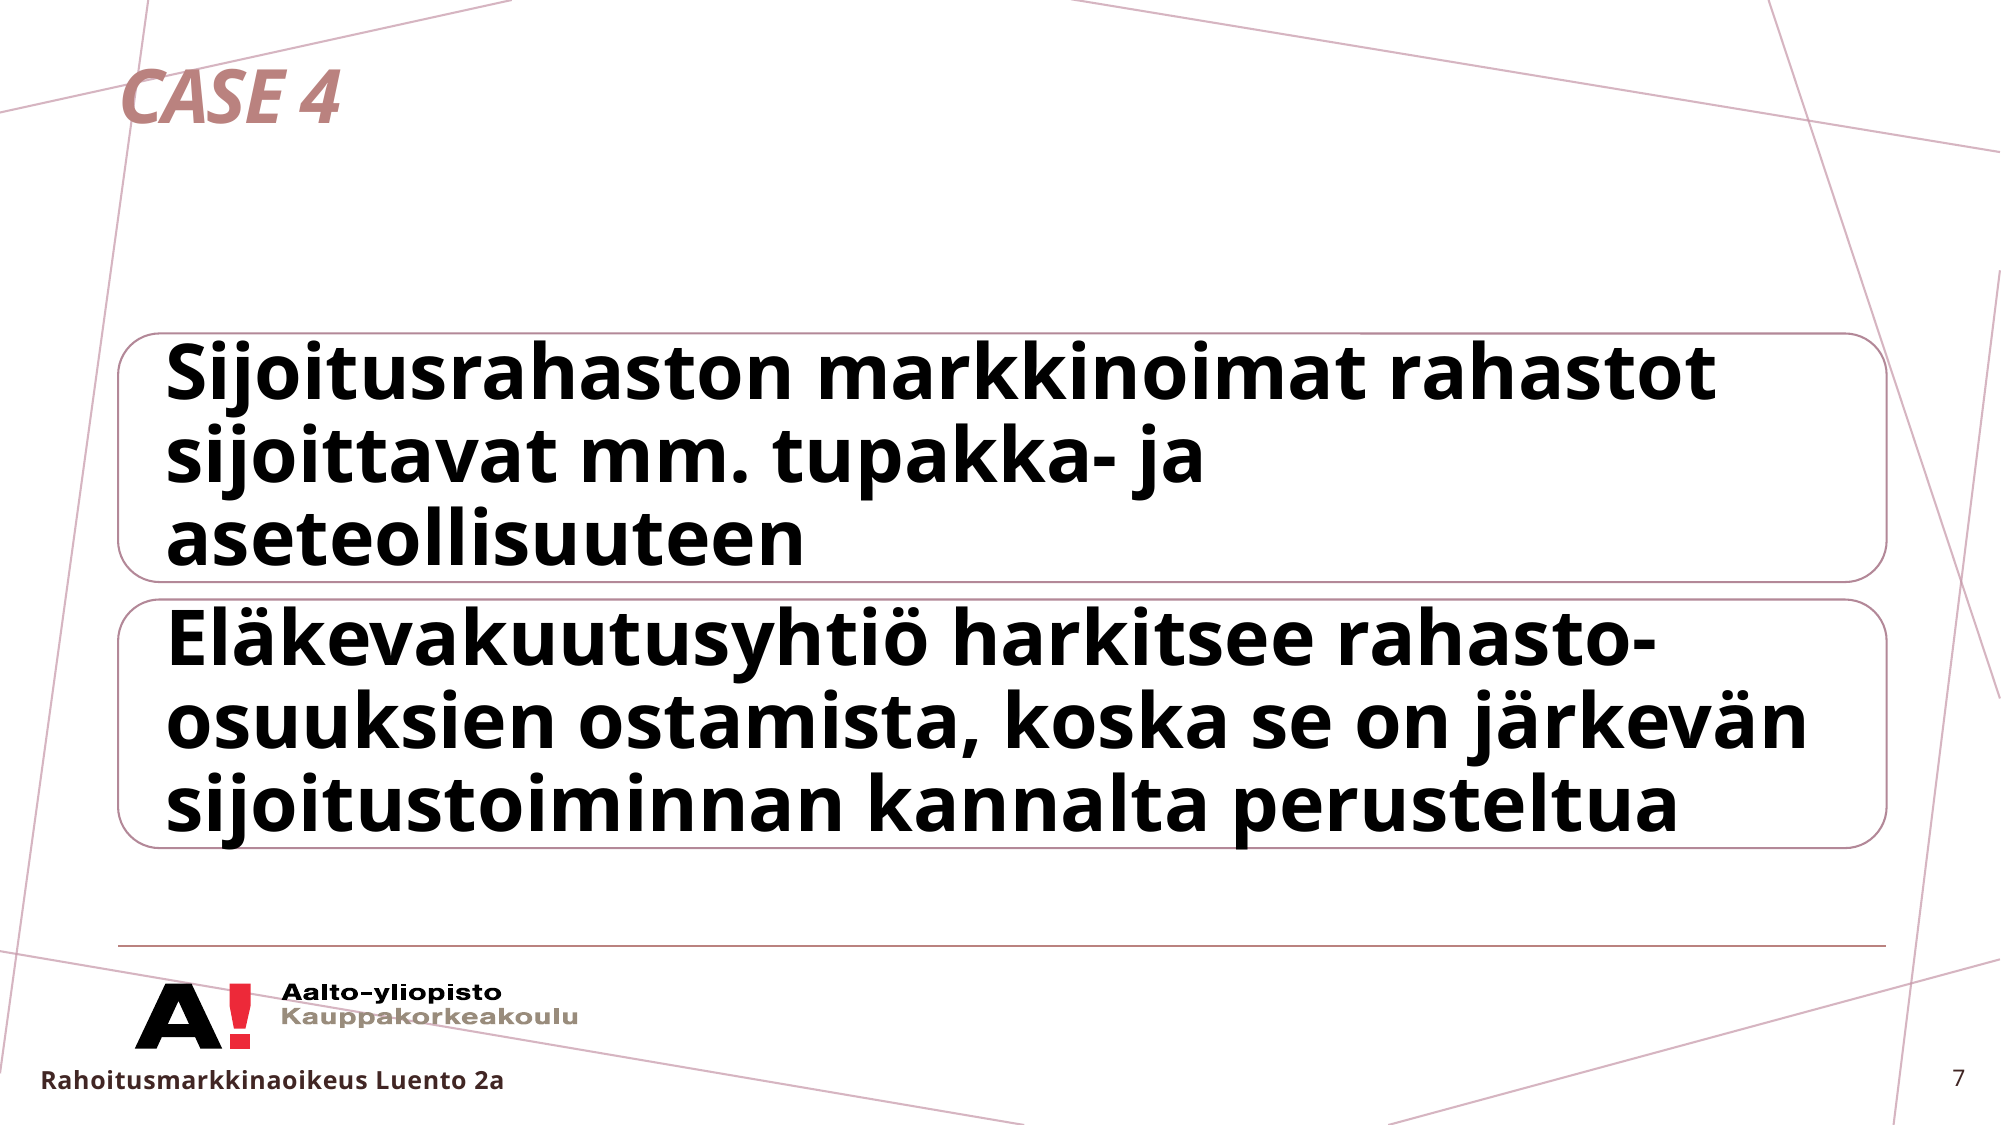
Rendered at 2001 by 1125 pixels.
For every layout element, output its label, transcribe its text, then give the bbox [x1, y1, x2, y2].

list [118, 276, 1887, 905]
footer Rahoitusmarkkinaoikeus Luento 2a [25, 1049, 764, 1110]
slide_number 7 [1903, 1049, 1981, 1110]
title Case 4 [118, 62, 1887, 259]
